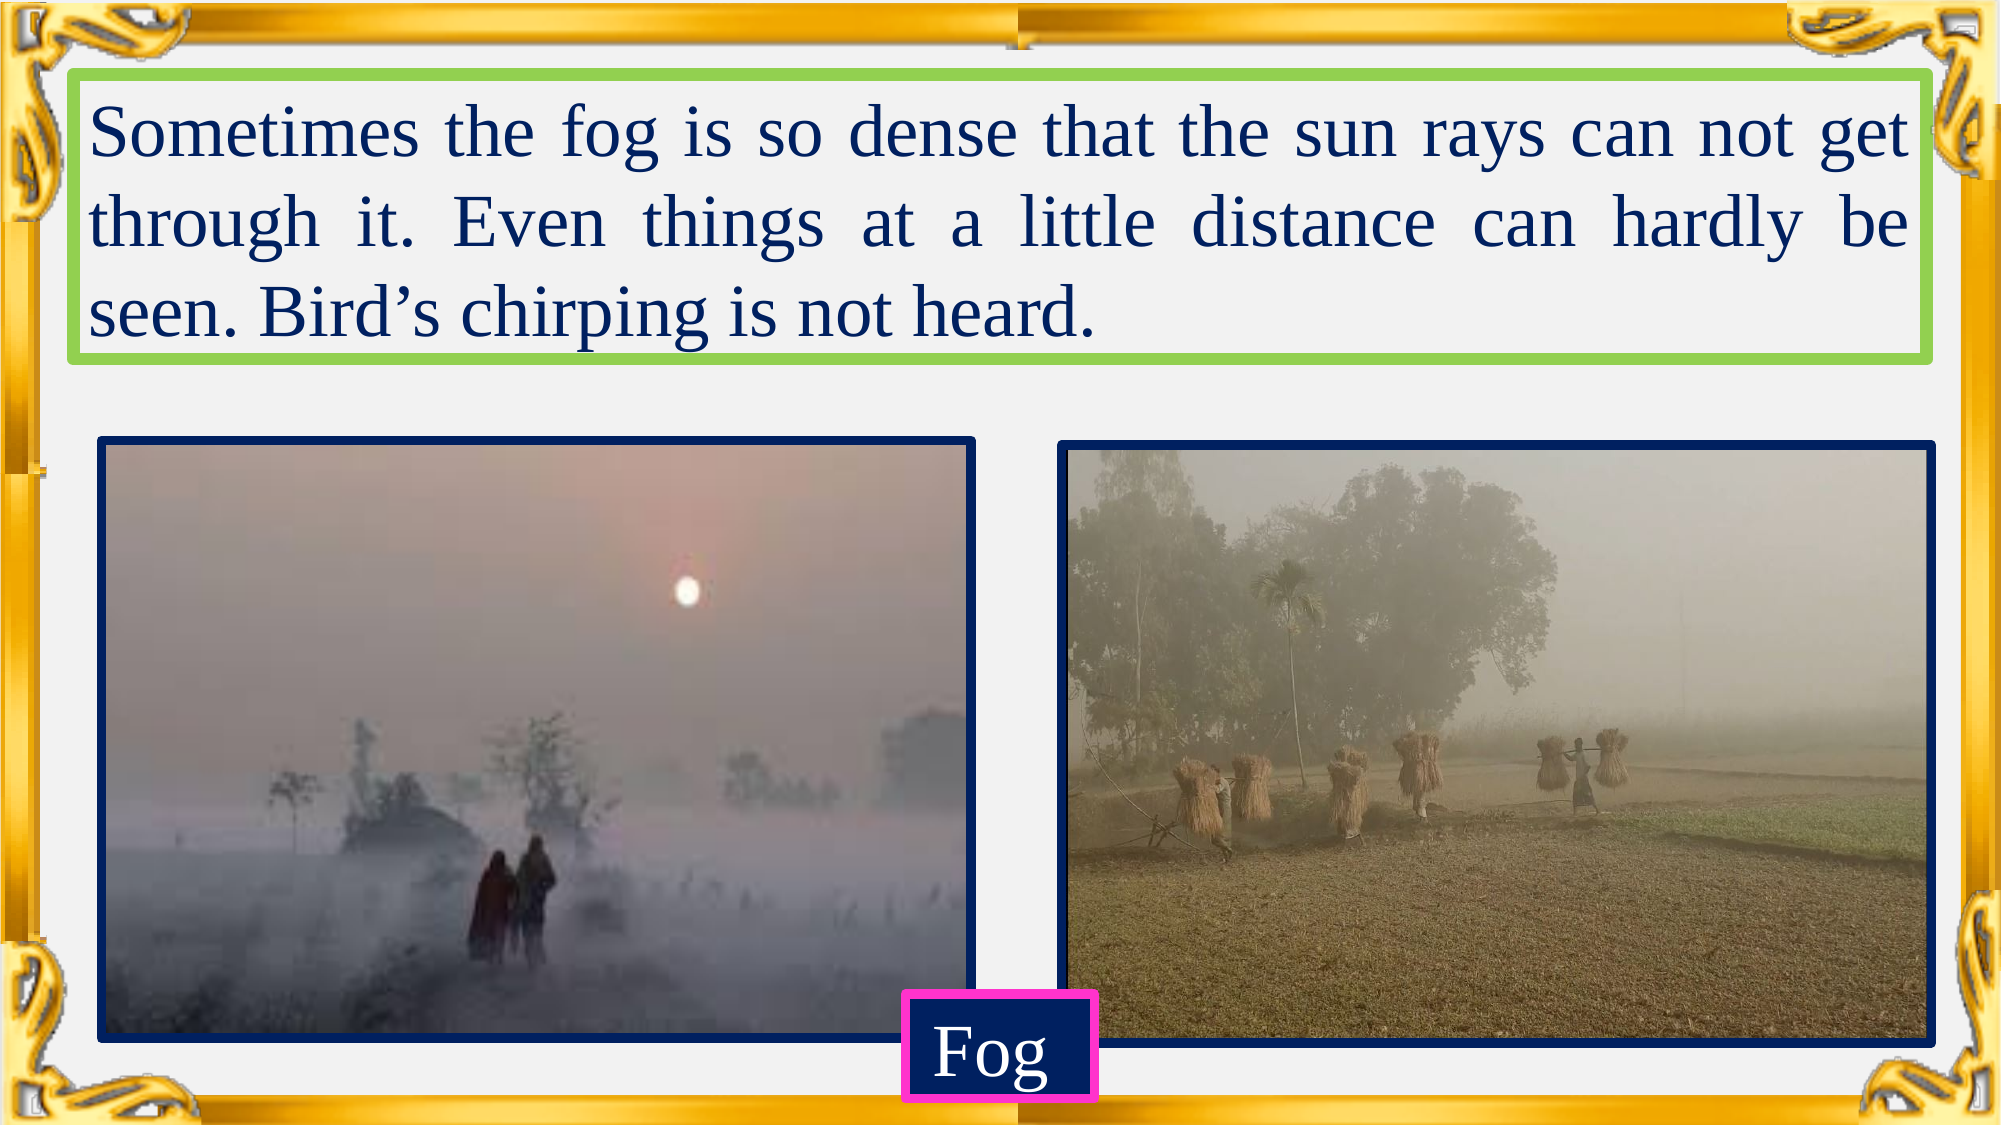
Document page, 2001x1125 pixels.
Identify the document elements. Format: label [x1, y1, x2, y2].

text_box [0, 0, 2000, 1125]
picture [1066, 449, 1927, 1039]
picture [105, 444, 967, 1034]
